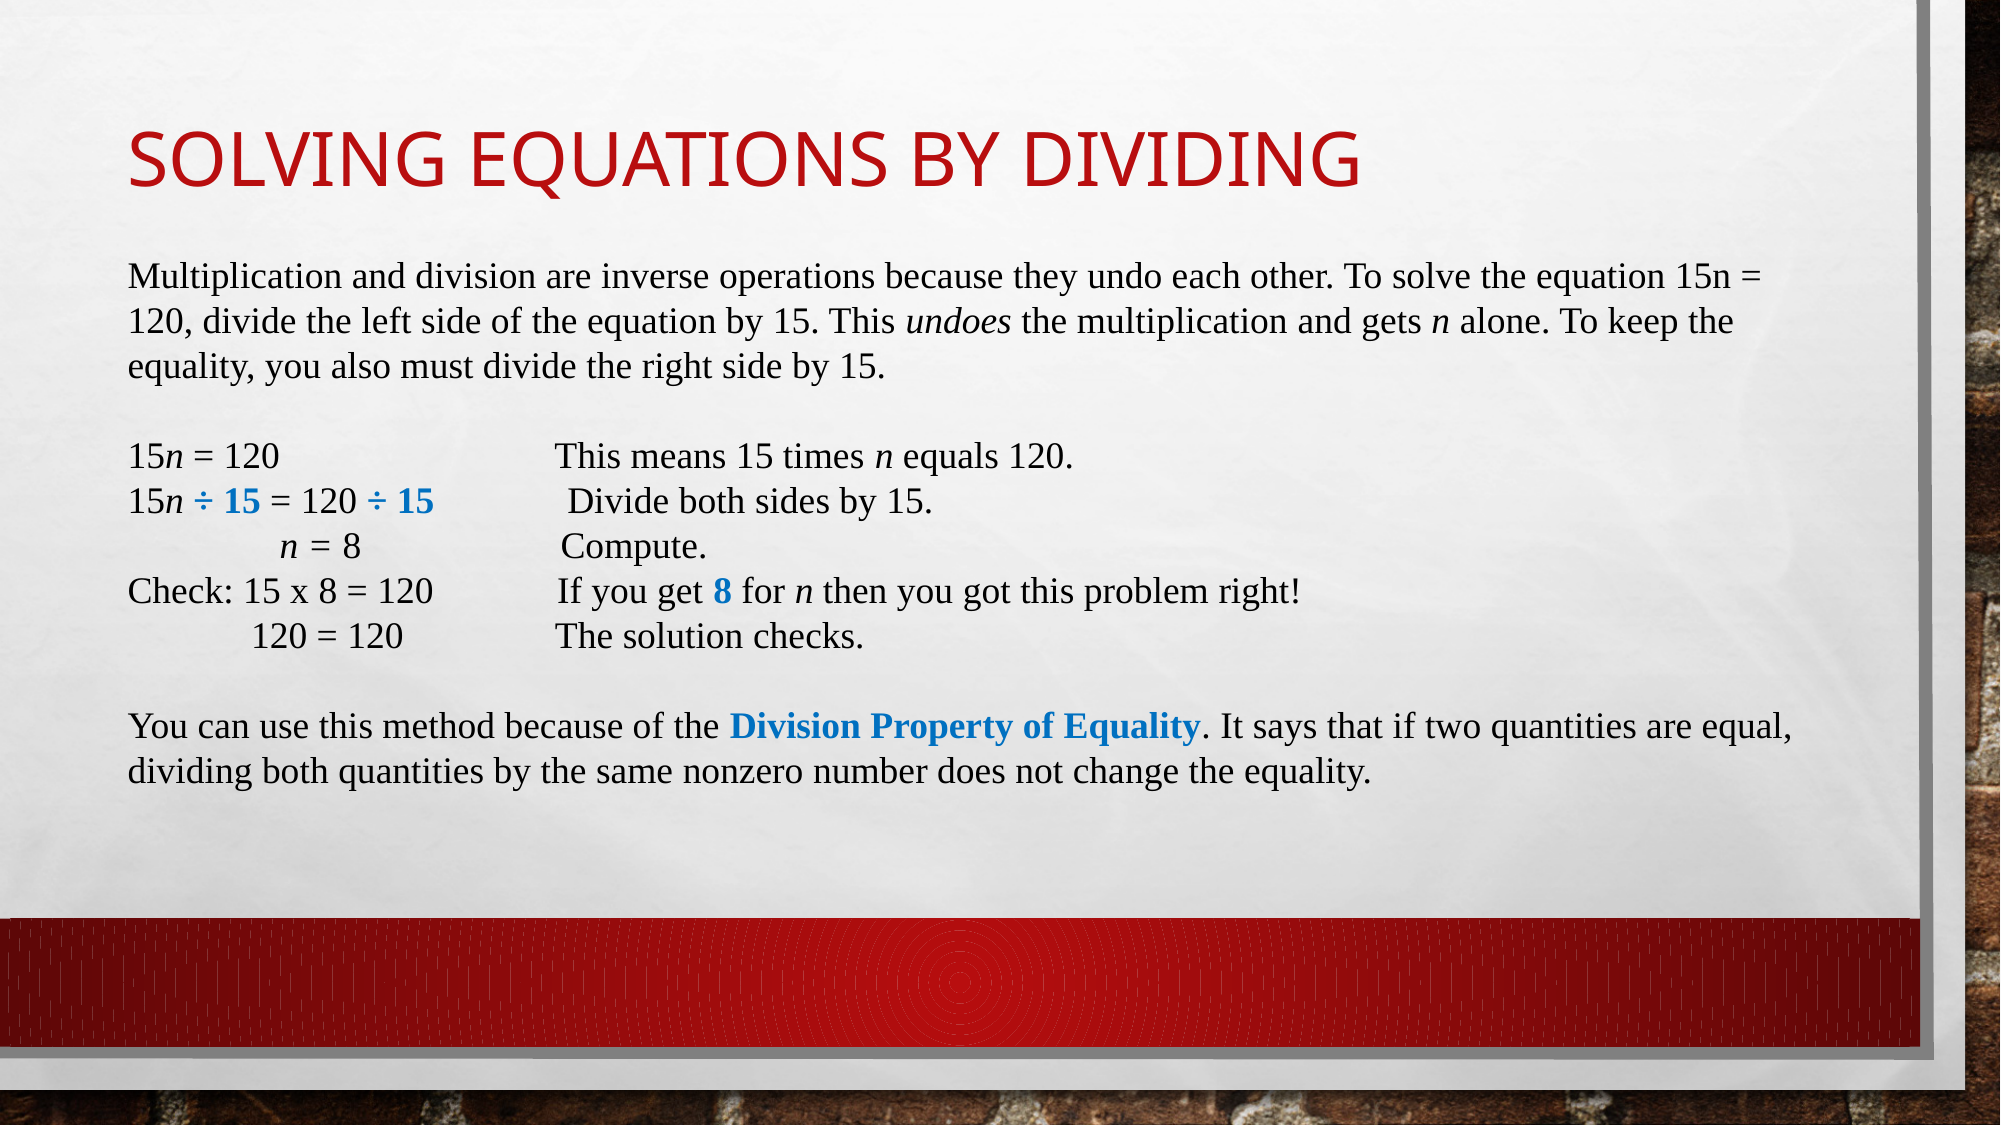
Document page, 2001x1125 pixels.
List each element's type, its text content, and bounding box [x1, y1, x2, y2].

title Solving equations by Dividing [112, 112, 1818, 152]
list Multiplication and division are inverse operations because they undo each other. To solve the equation 15n = 120, divide the left side of the equation by 15. This undoes the multiplication and gets n alone. To keep the equality, you also must divide the right side by 15. 15n = 120 This means 15 times n equals 120. 15n ÷ 15 = 120 ÷ 15 Divide both sides by 15. n = 8 Compute. Check: 15 x 8 = 120 If you get 8 for n then you got this problem right! 120 = 120 The solution checks. You can use this method because of the Division Property of Equality. It says that if two quantities are equal, dividing both quantities by the same nonzero number does not change the equality. [112, 152, 1818, 971]
picture [0, 0, 2000, 1125]
